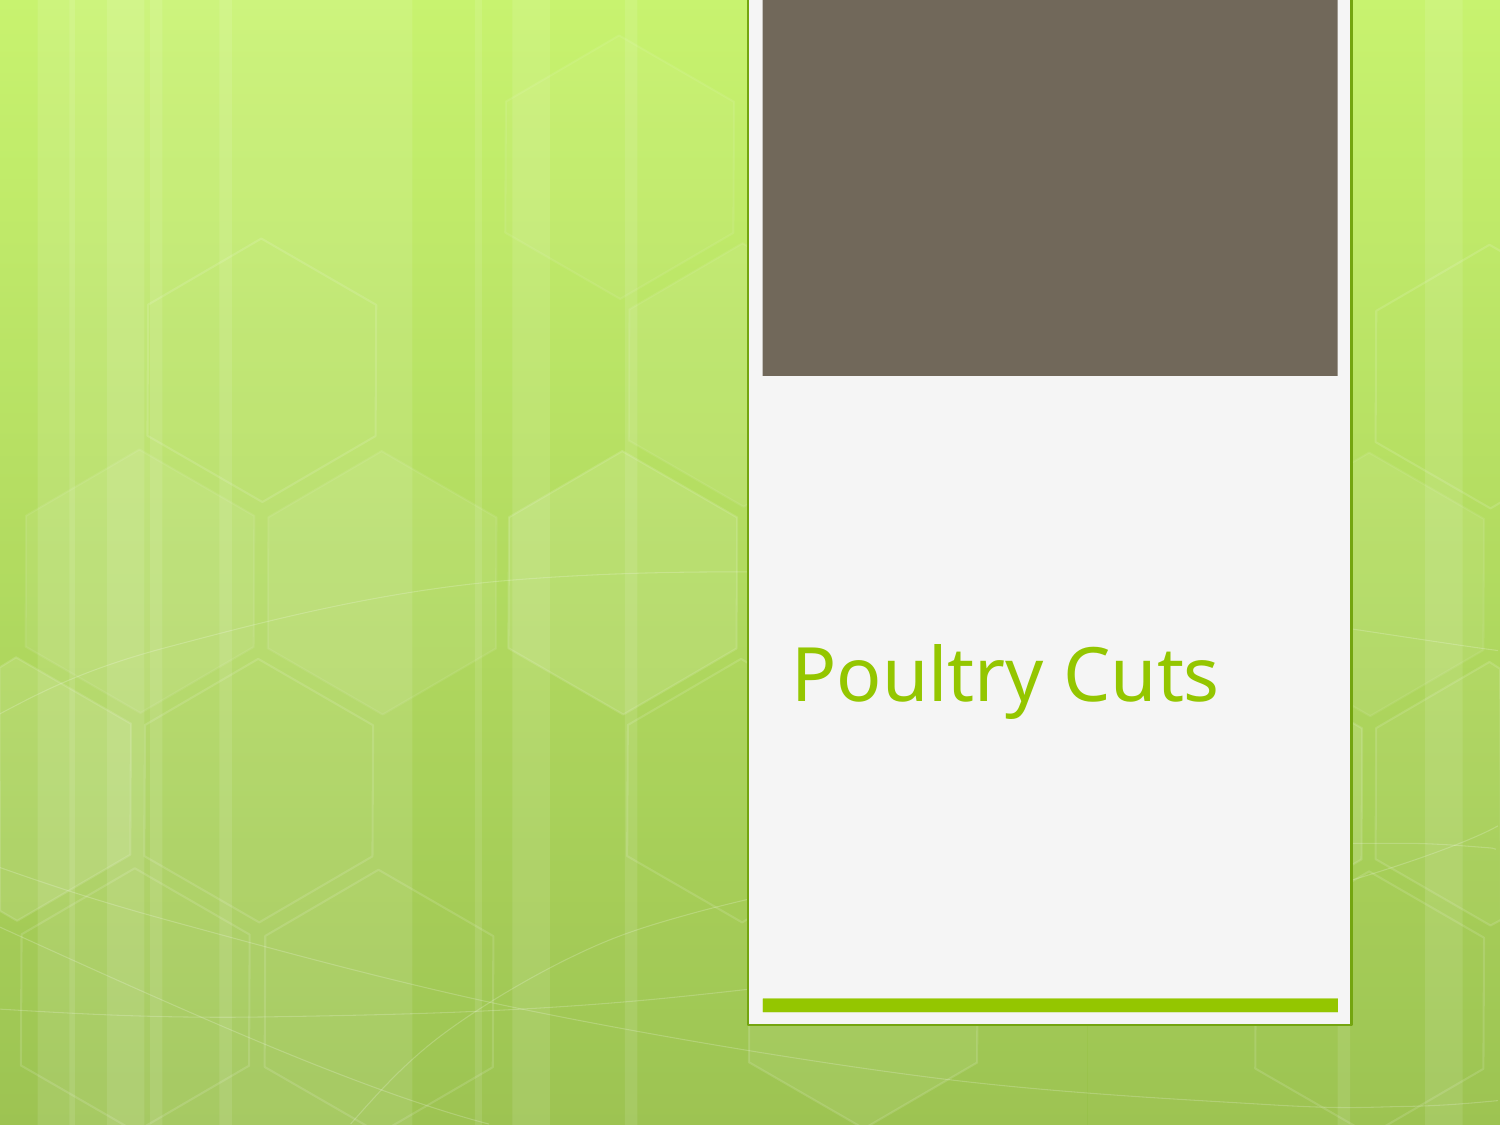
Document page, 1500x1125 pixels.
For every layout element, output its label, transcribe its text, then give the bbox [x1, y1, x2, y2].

title Poultry Cuts [776, 444, 1320, 724]
